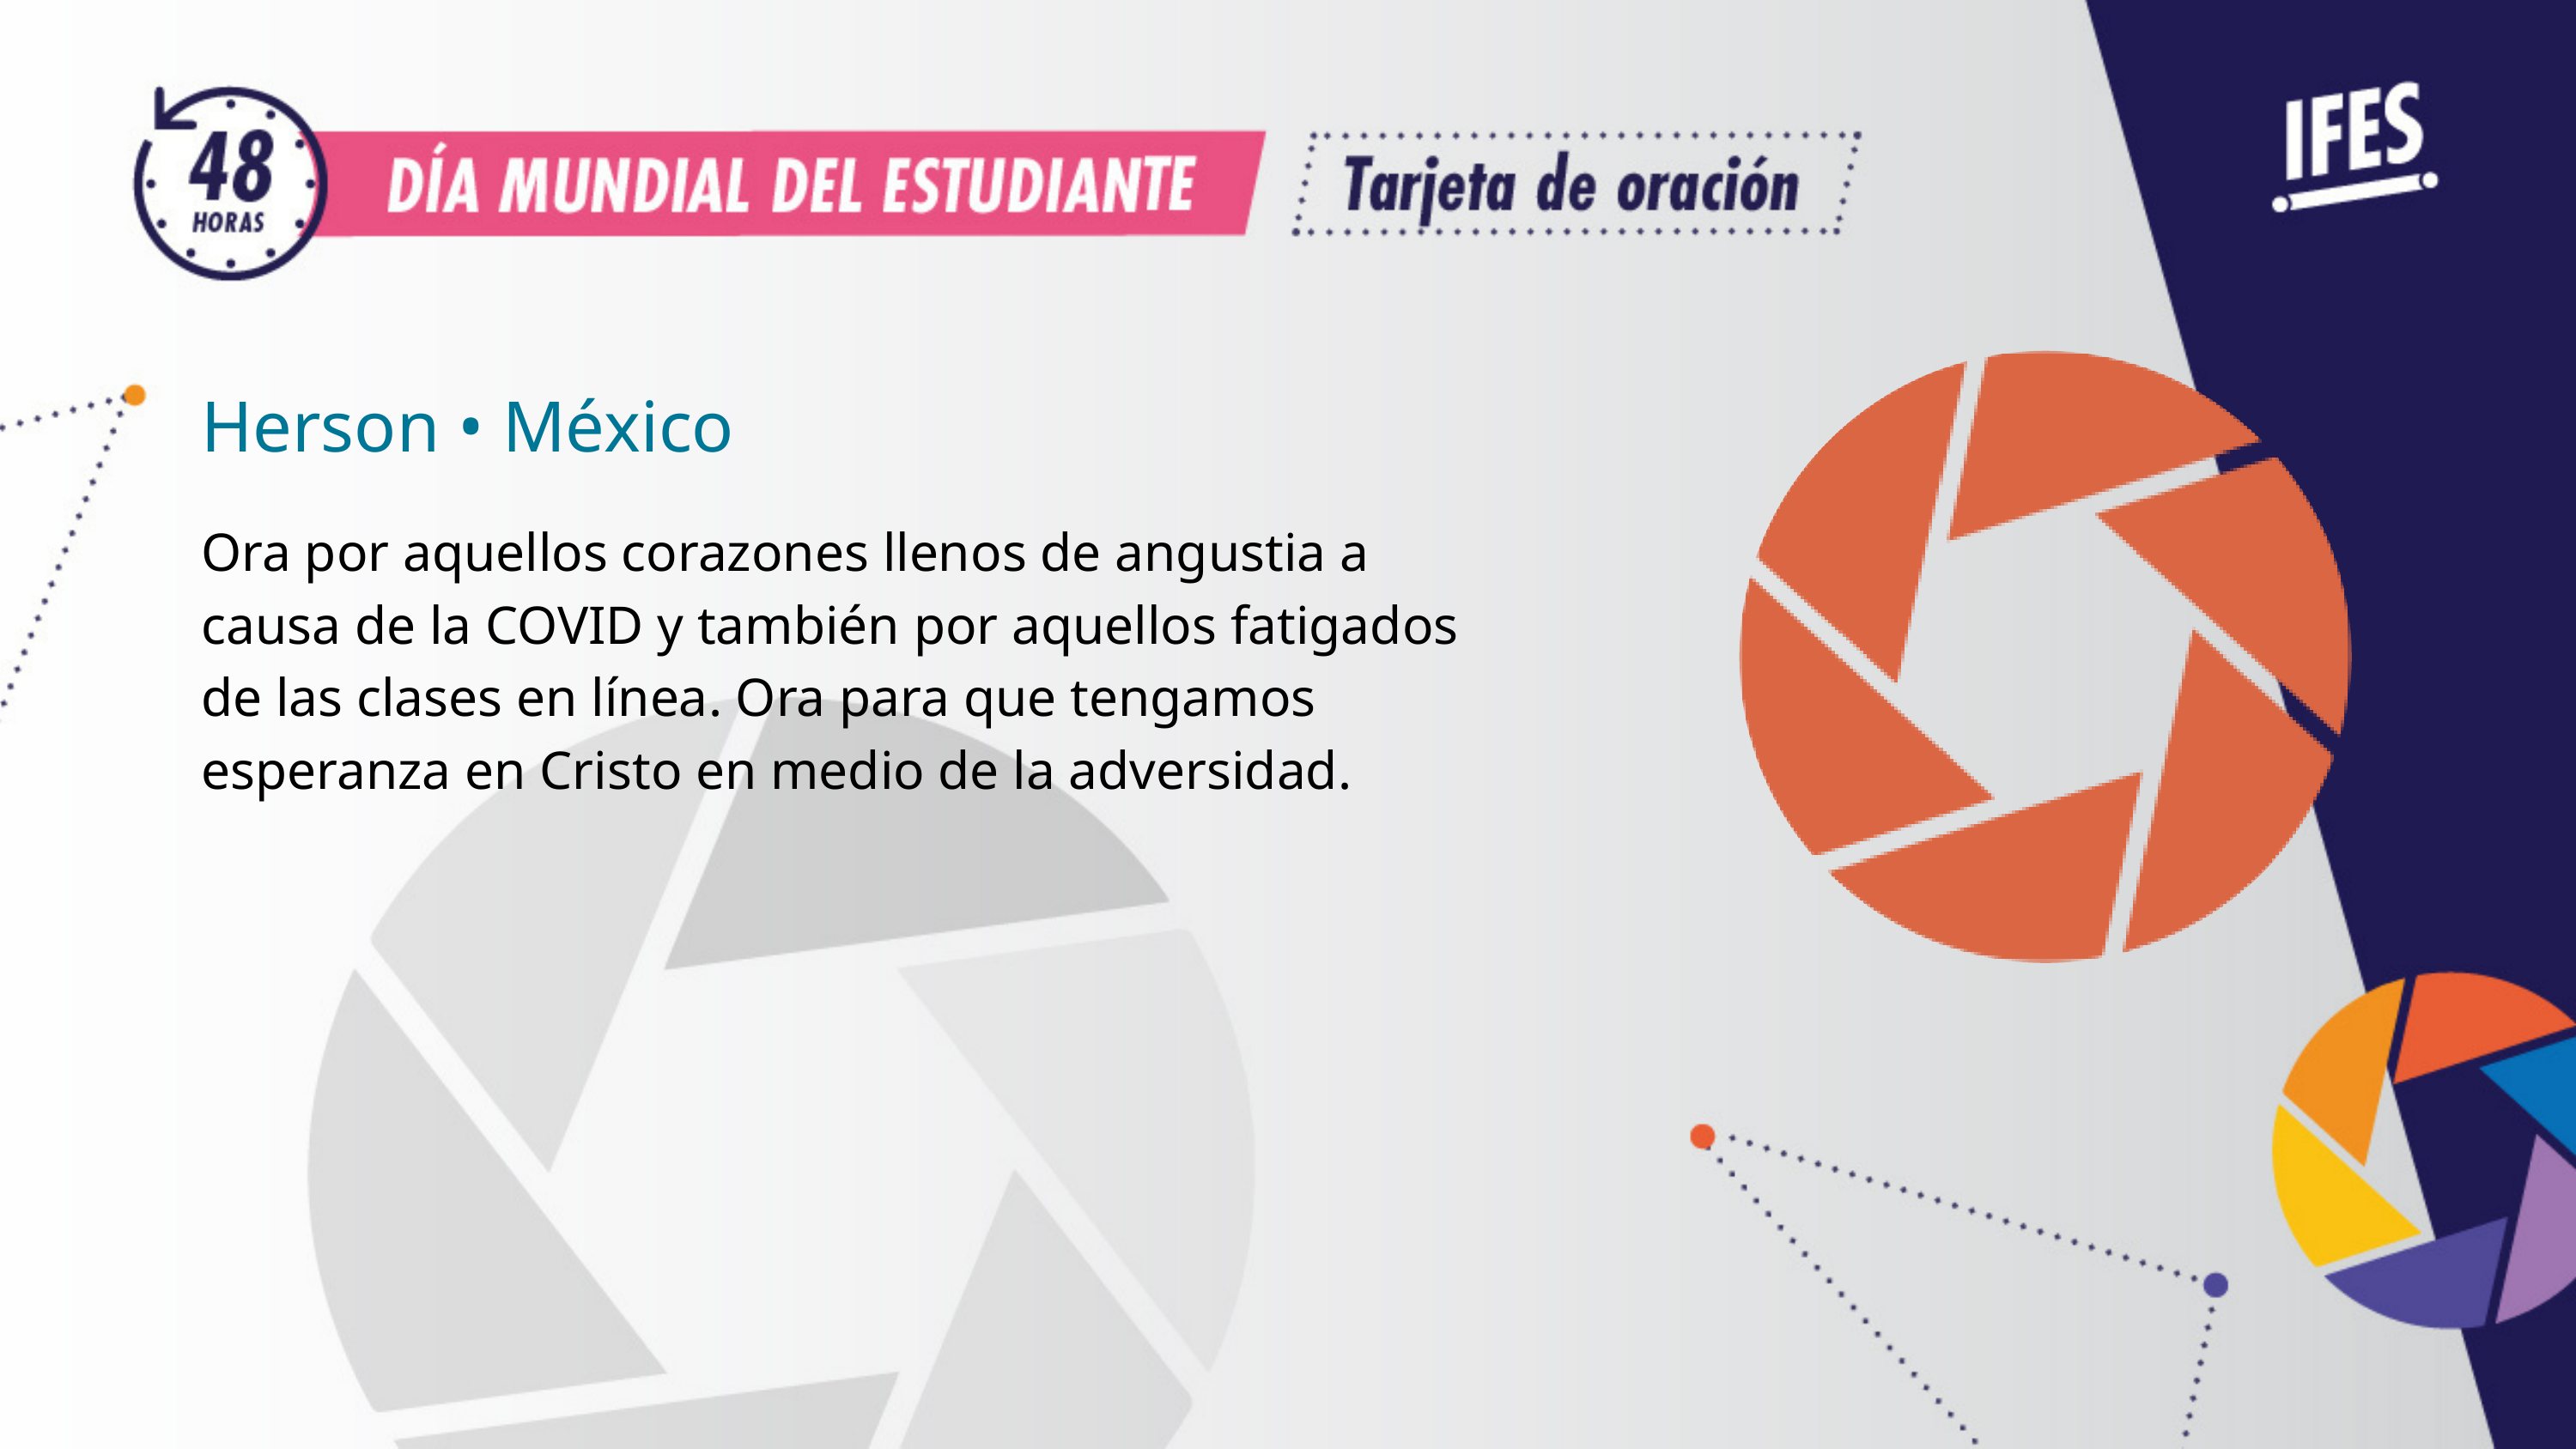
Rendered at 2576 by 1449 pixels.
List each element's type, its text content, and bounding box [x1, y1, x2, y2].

text_box Ora por aquellos corazones llenos de angustia a causa de la COVID y también por aquellos fatigados de las clases en línea. Ora para que tengamos esperanza en Cristo en medio de la adversidad. [201, 509, 1466, 800]
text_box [1739, 350, 2353, 964]
text_box Herson • México [201, 368, 1466, 466]
picture [0, 0, 2576, 1449]
